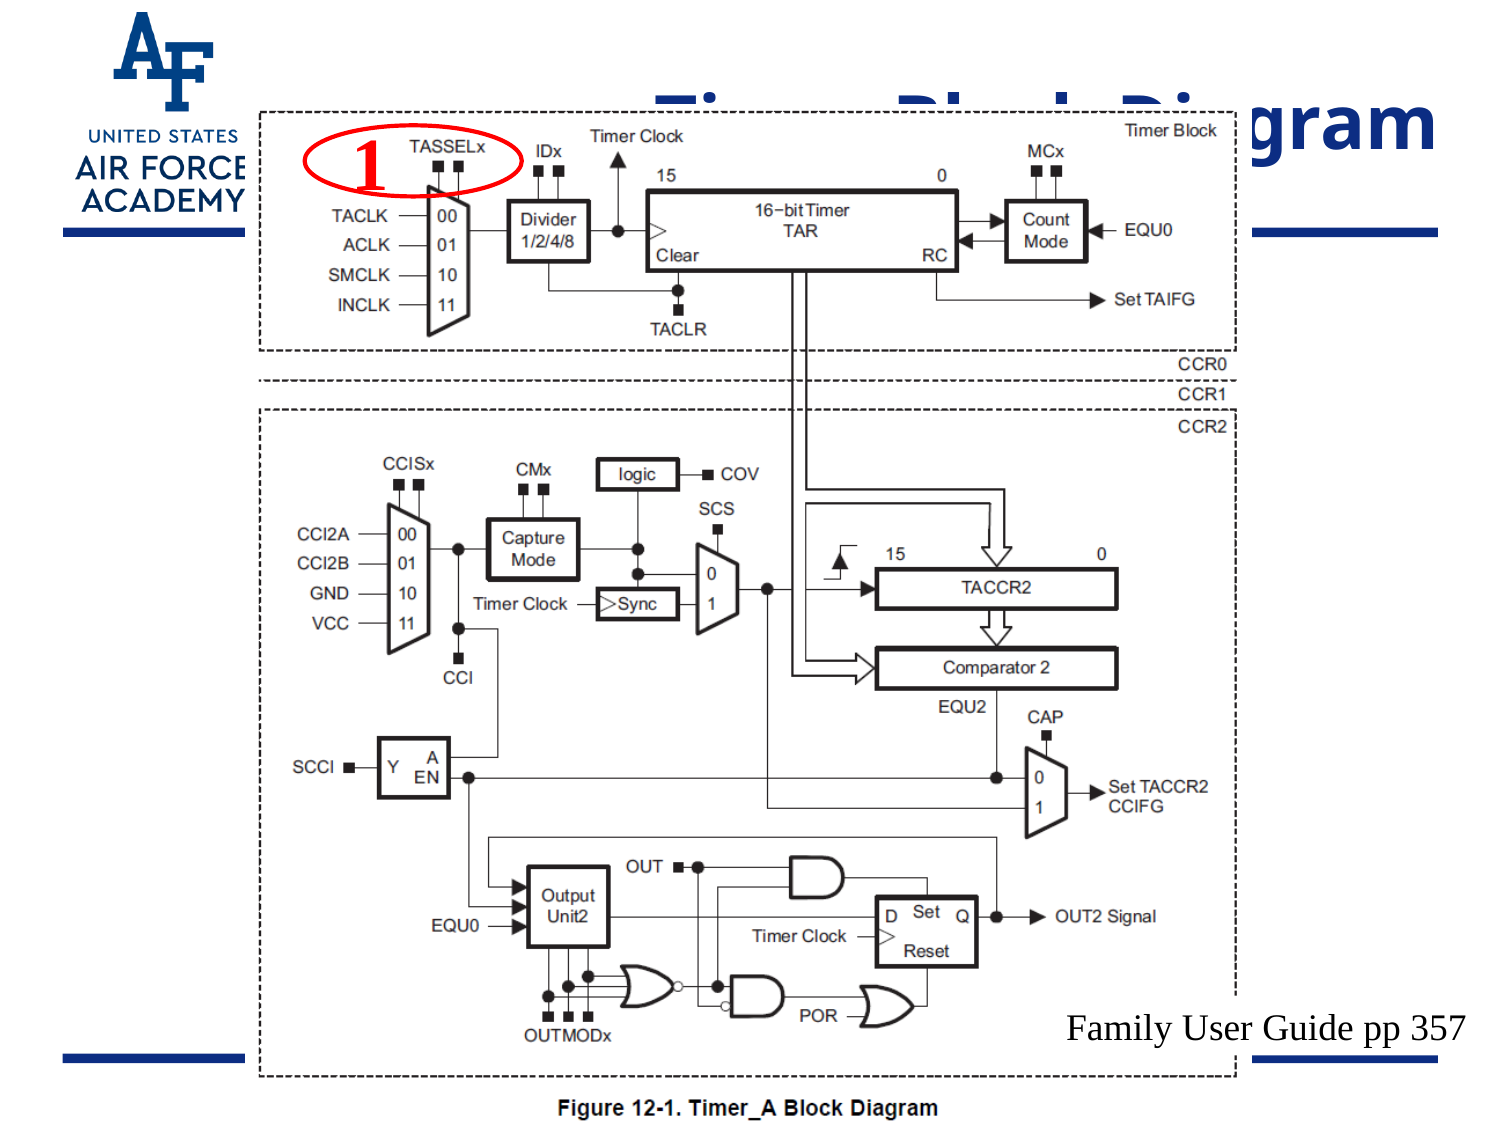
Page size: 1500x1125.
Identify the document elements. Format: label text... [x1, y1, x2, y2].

title Timer Block Diagram [299, 29, 1456, 211]
text_box Family User Guide pp 357 [1255, 995, 1500, 1056]
picture [75, 12, 1252, 1125]
